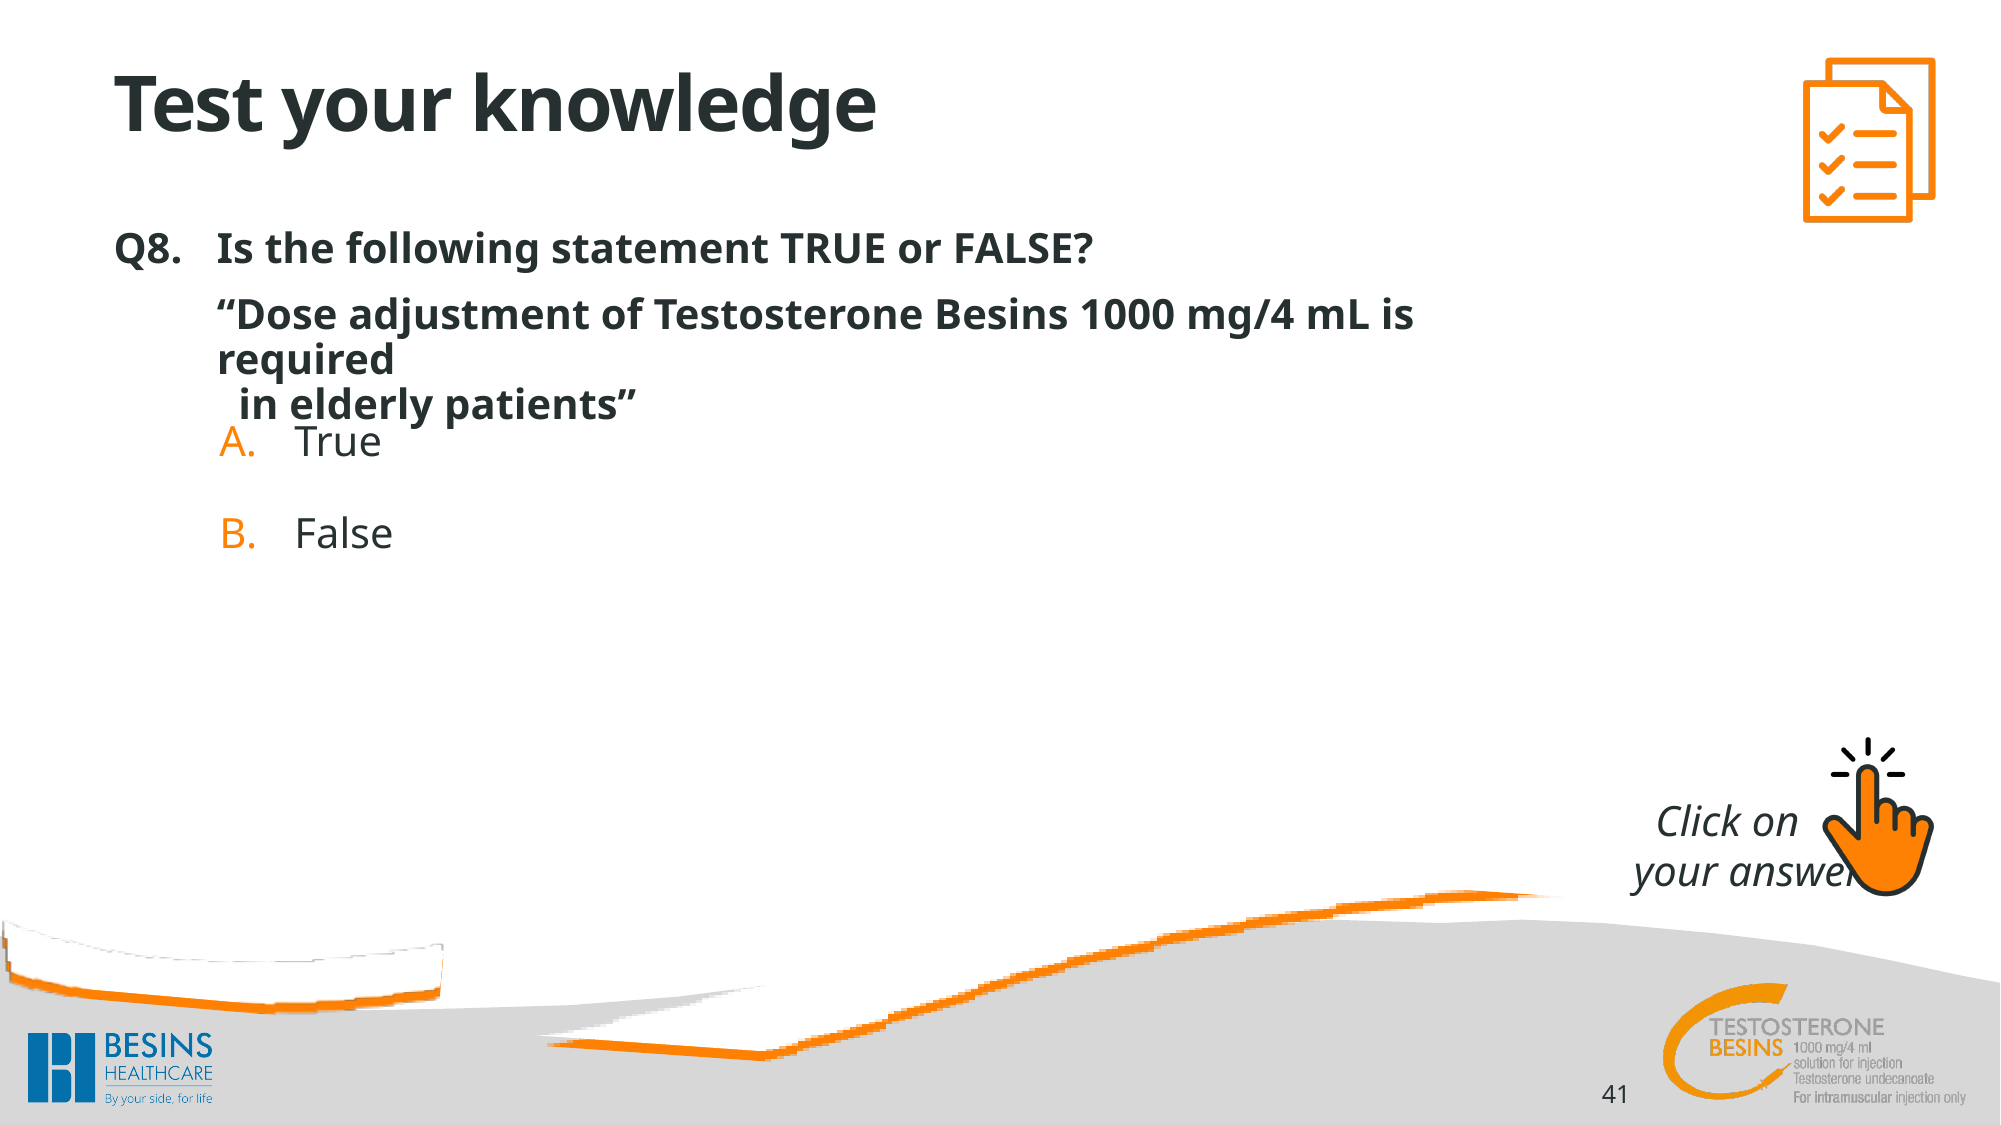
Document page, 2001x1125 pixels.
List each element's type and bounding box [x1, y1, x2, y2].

picture [1770, 41, 1968, 239]
text_box [0, 0, 2000, 1125]
text_box [209, 498, 381, 563]
text_box [1618, 733, 1961, 906]
text_box [209, 408, 381, 473]
text_box [1658, 977, 1973, 1113]
